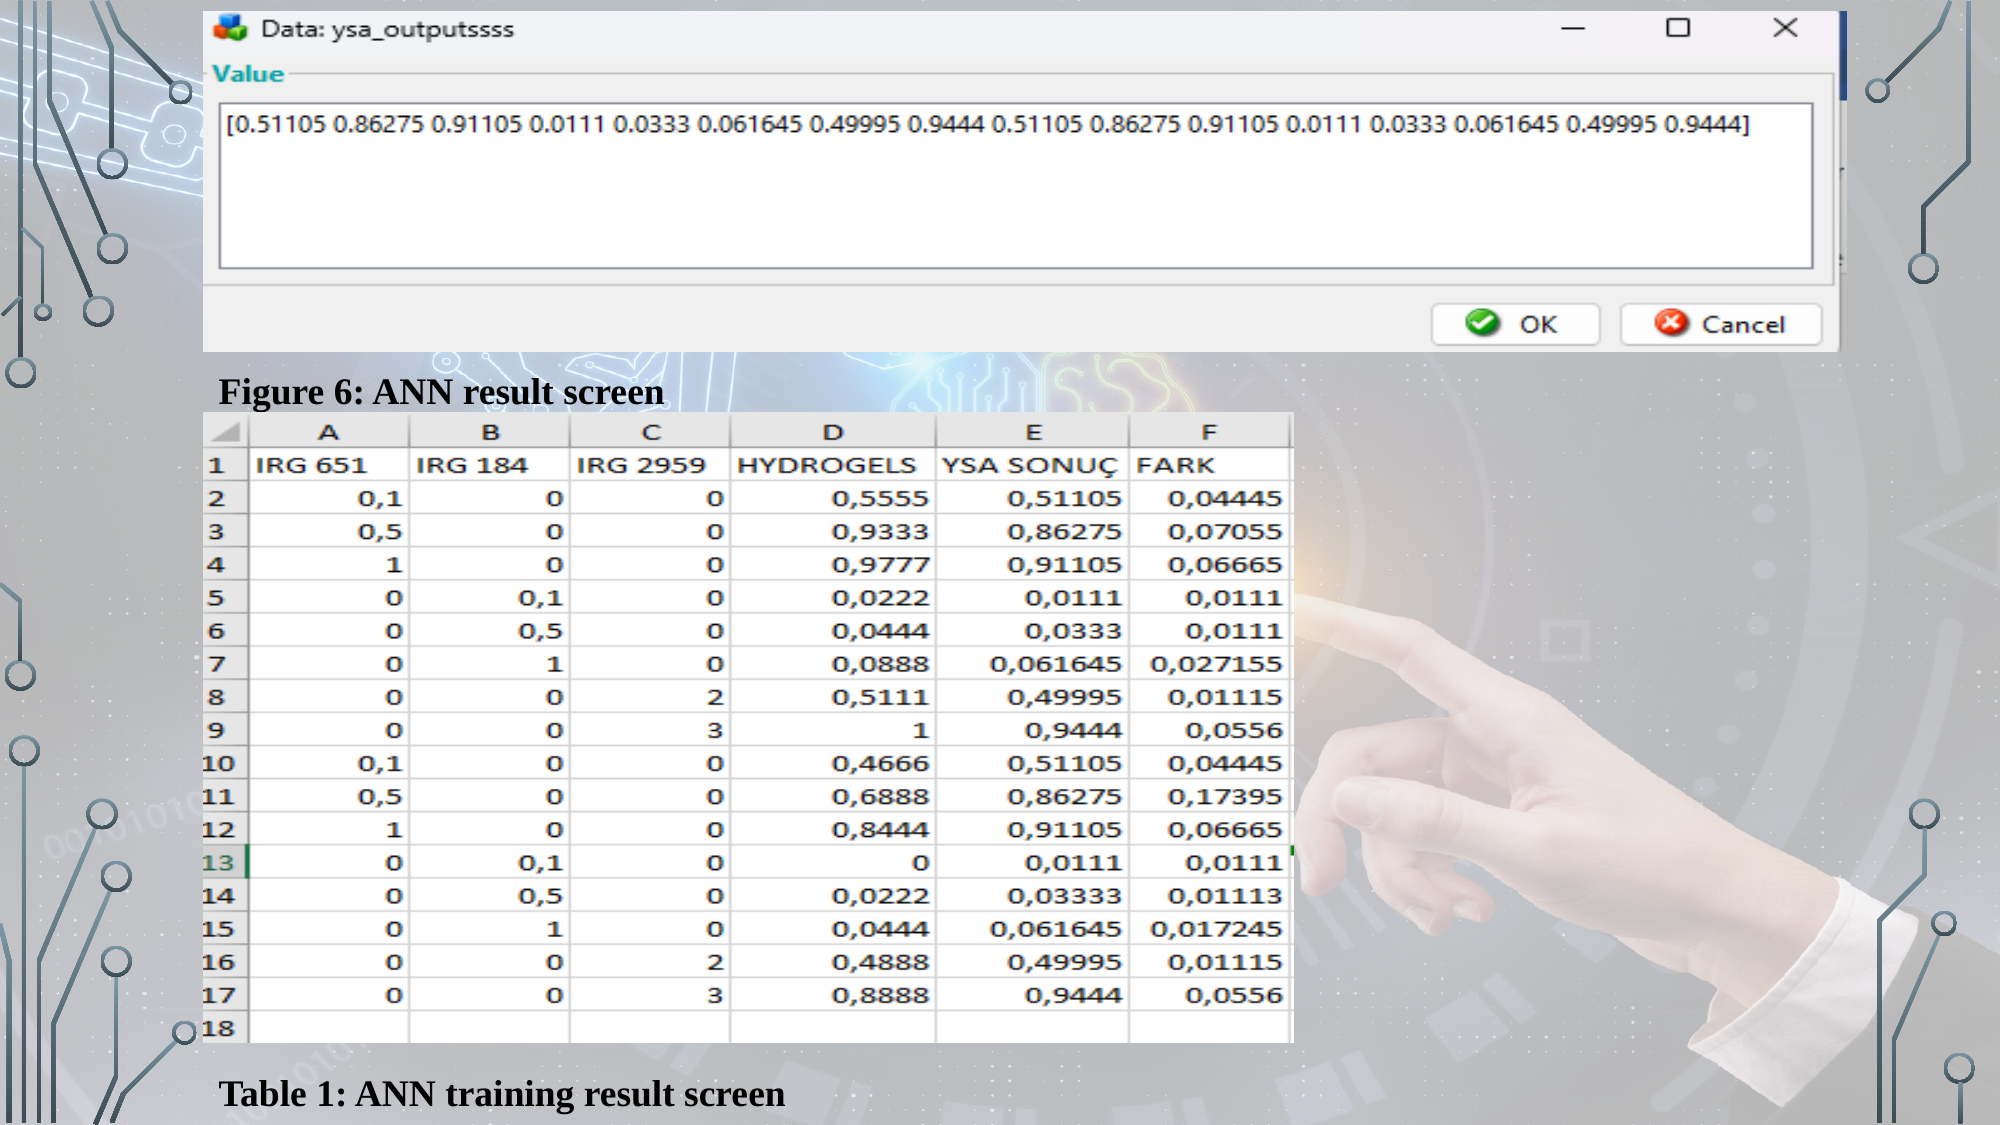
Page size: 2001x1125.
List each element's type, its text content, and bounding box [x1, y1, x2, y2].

text_box Table 1: ANN training result screen [203, 1061, 1499, 1122]
text_box Figure 6: ANN result screen [203, 352, 1499, 420]
picture [203, 411, 1294, 1044]
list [203, 11, 1848, 352]
